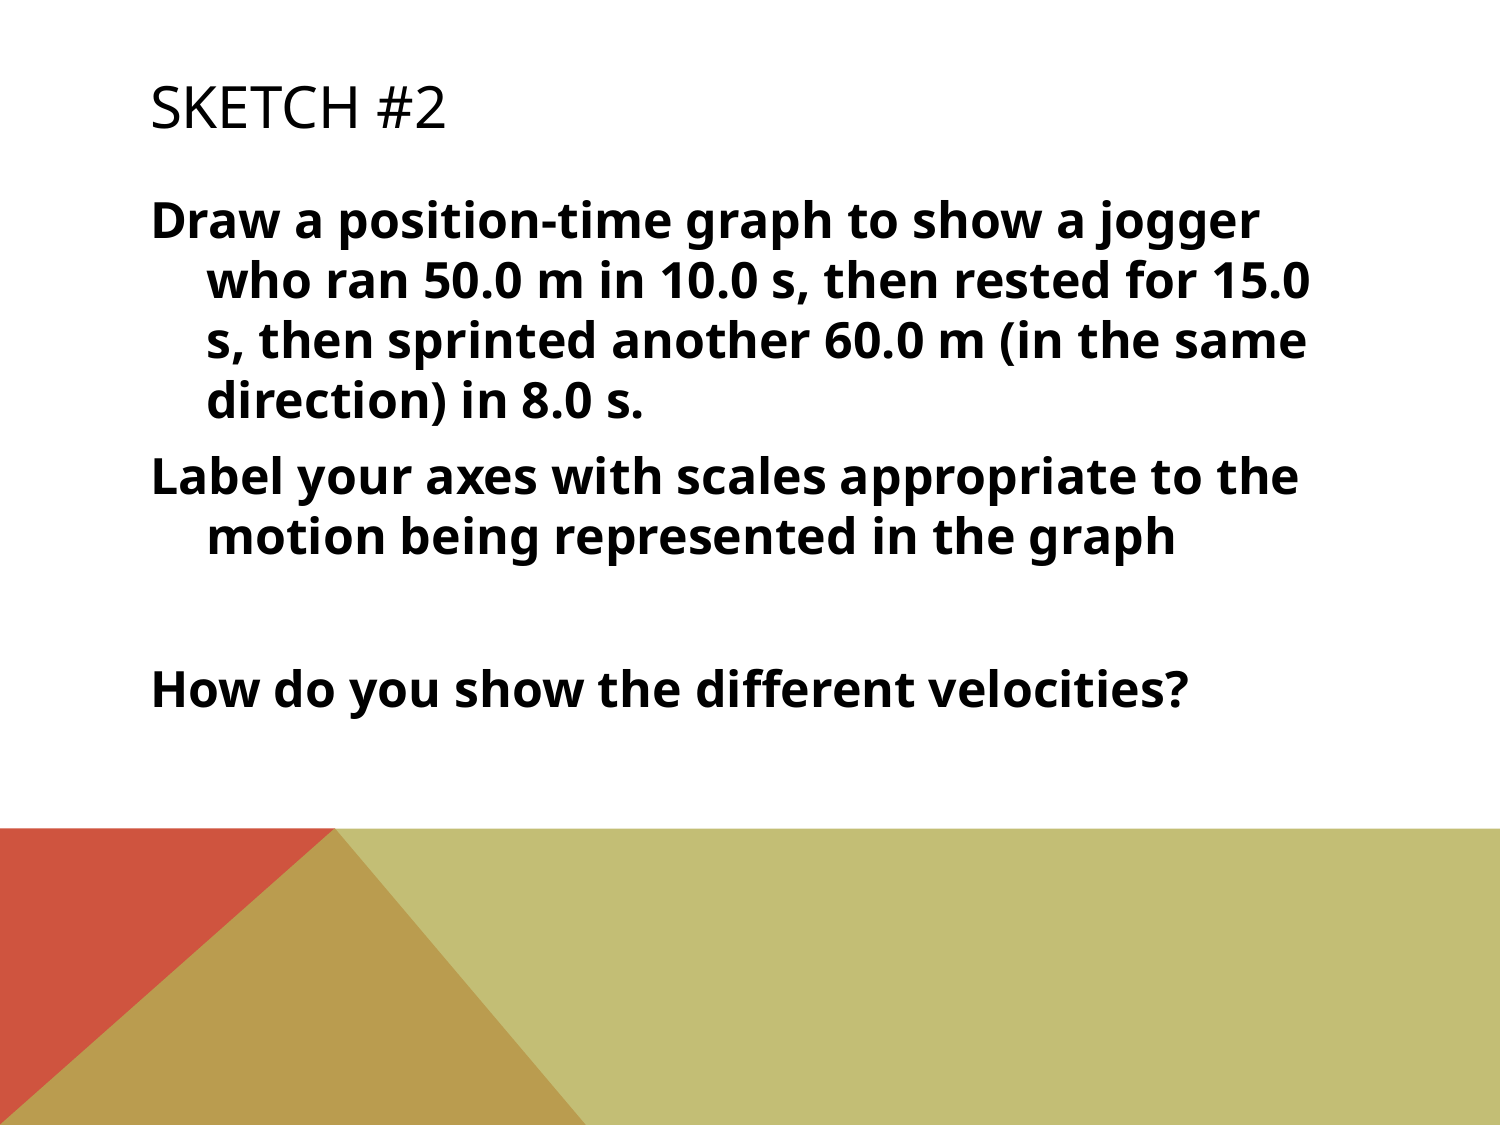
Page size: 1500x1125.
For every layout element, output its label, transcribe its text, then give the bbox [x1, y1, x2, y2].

title Sketch #2 [135, 60, 1369, 150]
list Draw a position-time graph to show a jogger who ran 50.0 m in 10.0 s, then rested for 15.0 s, then sprinted another 60.0 m (in the same direction) in 8.0 s. Label your axes with scales appropriate to the motion being represented in the graph How do you show the different velocities? [135, 180, 1369, 768]
